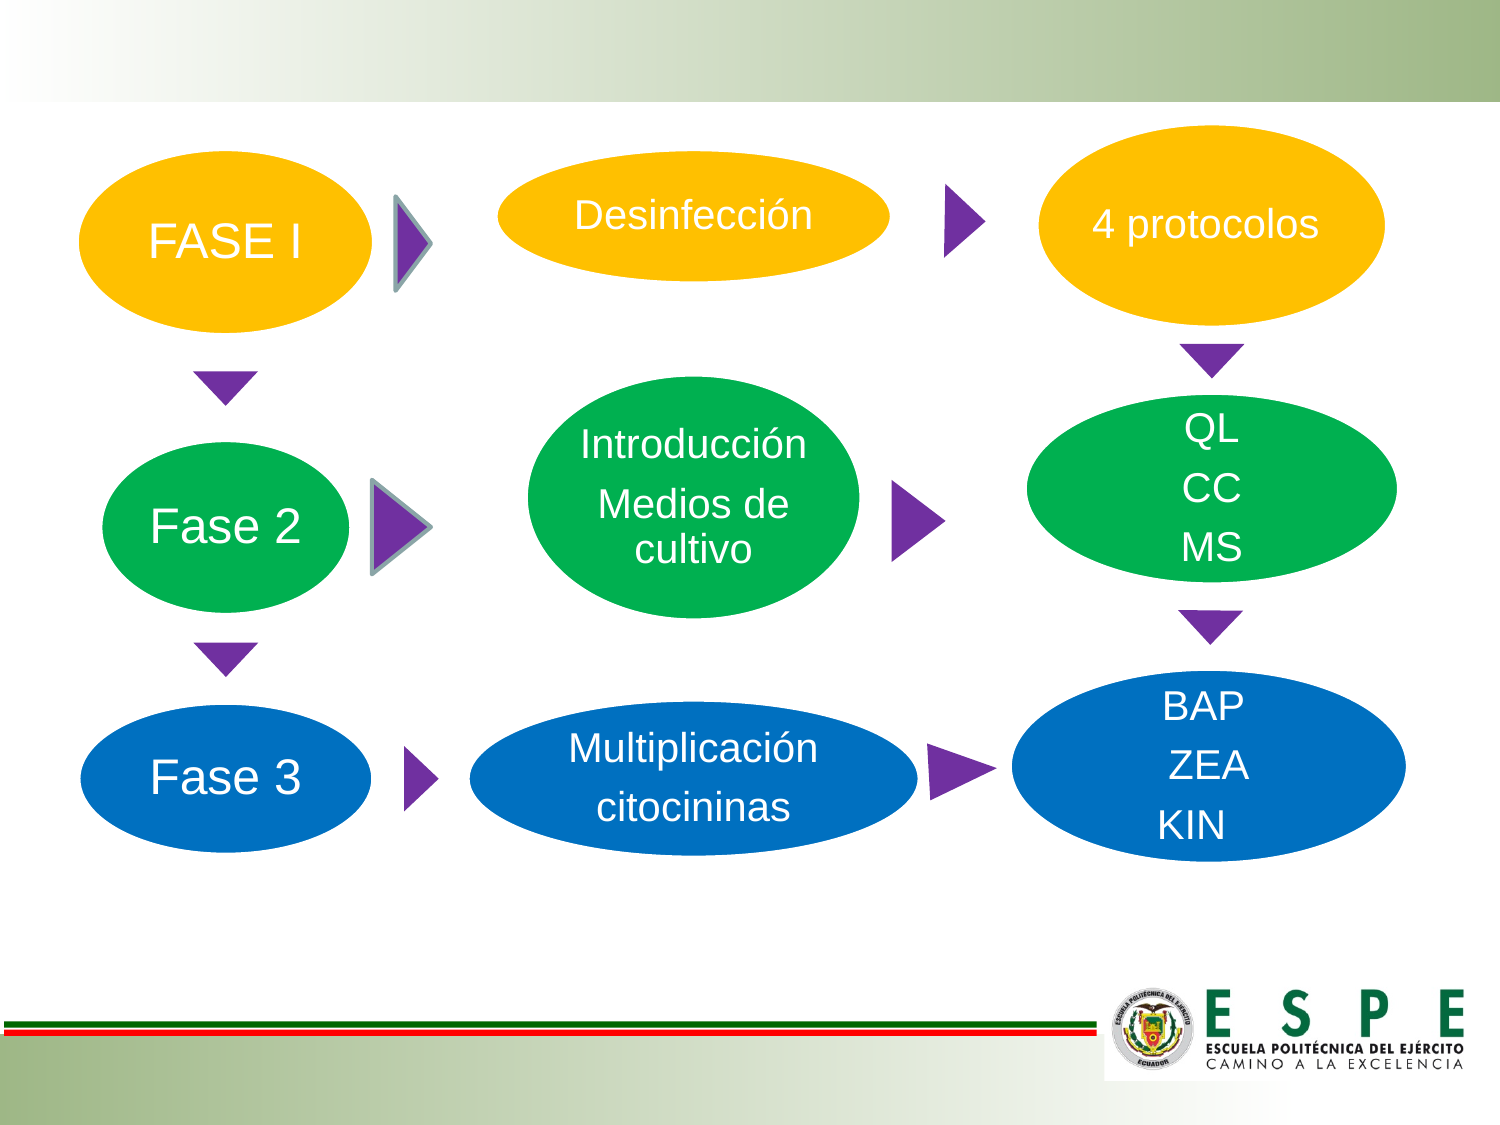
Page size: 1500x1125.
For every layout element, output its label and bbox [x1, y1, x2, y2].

picture [1104, 976, 1483, 1081]
list [76, 77, 1412, 918]
